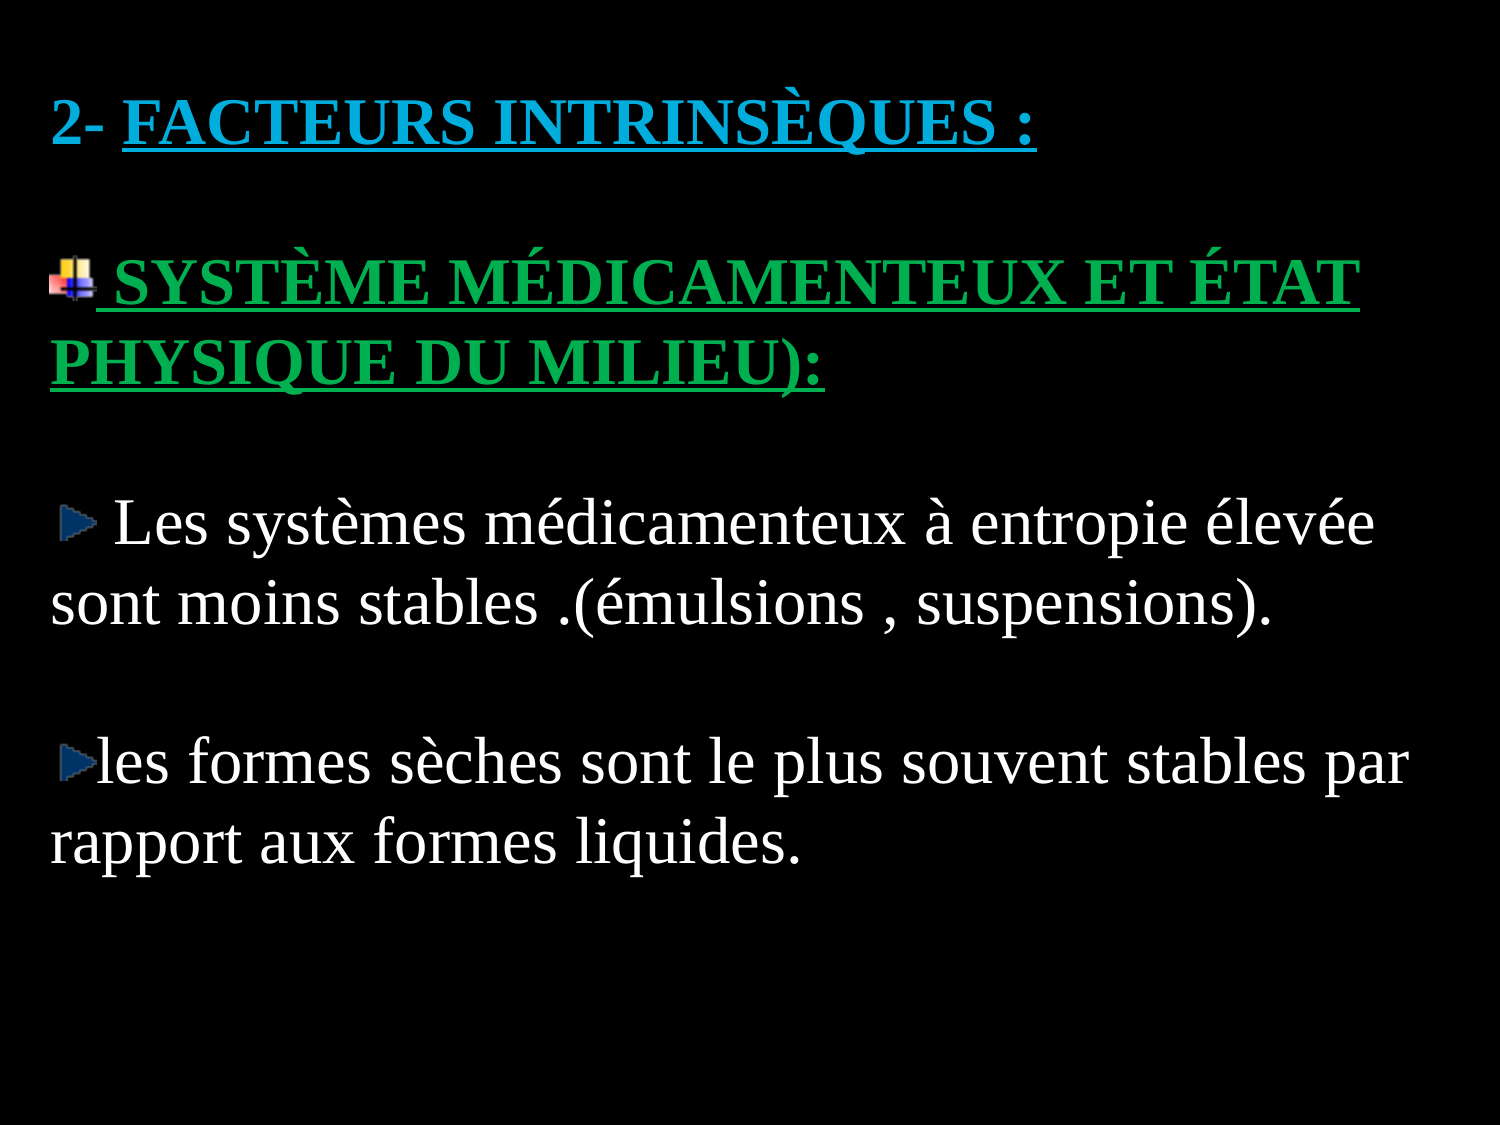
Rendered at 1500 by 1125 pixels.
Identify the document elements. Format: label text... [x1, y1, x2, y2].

picture [49, 494, 97, 541]
picture [49, 254, 97, 301]
text_box 2- FACTEURS INTRINSÈQUES : SYSTÈME MÉDICAMENTEUX ET ÉTAT PHYSIQUE DU MILIEU): Les systèmes médicamenteux à entropie élevée sont moins stables .(émulsions , suspensions). les formes sèches sont le plus souvent stables par rapport aux formes liquides. [35, 70, 1500, 885]
picture [49, 733, 97, 781]
